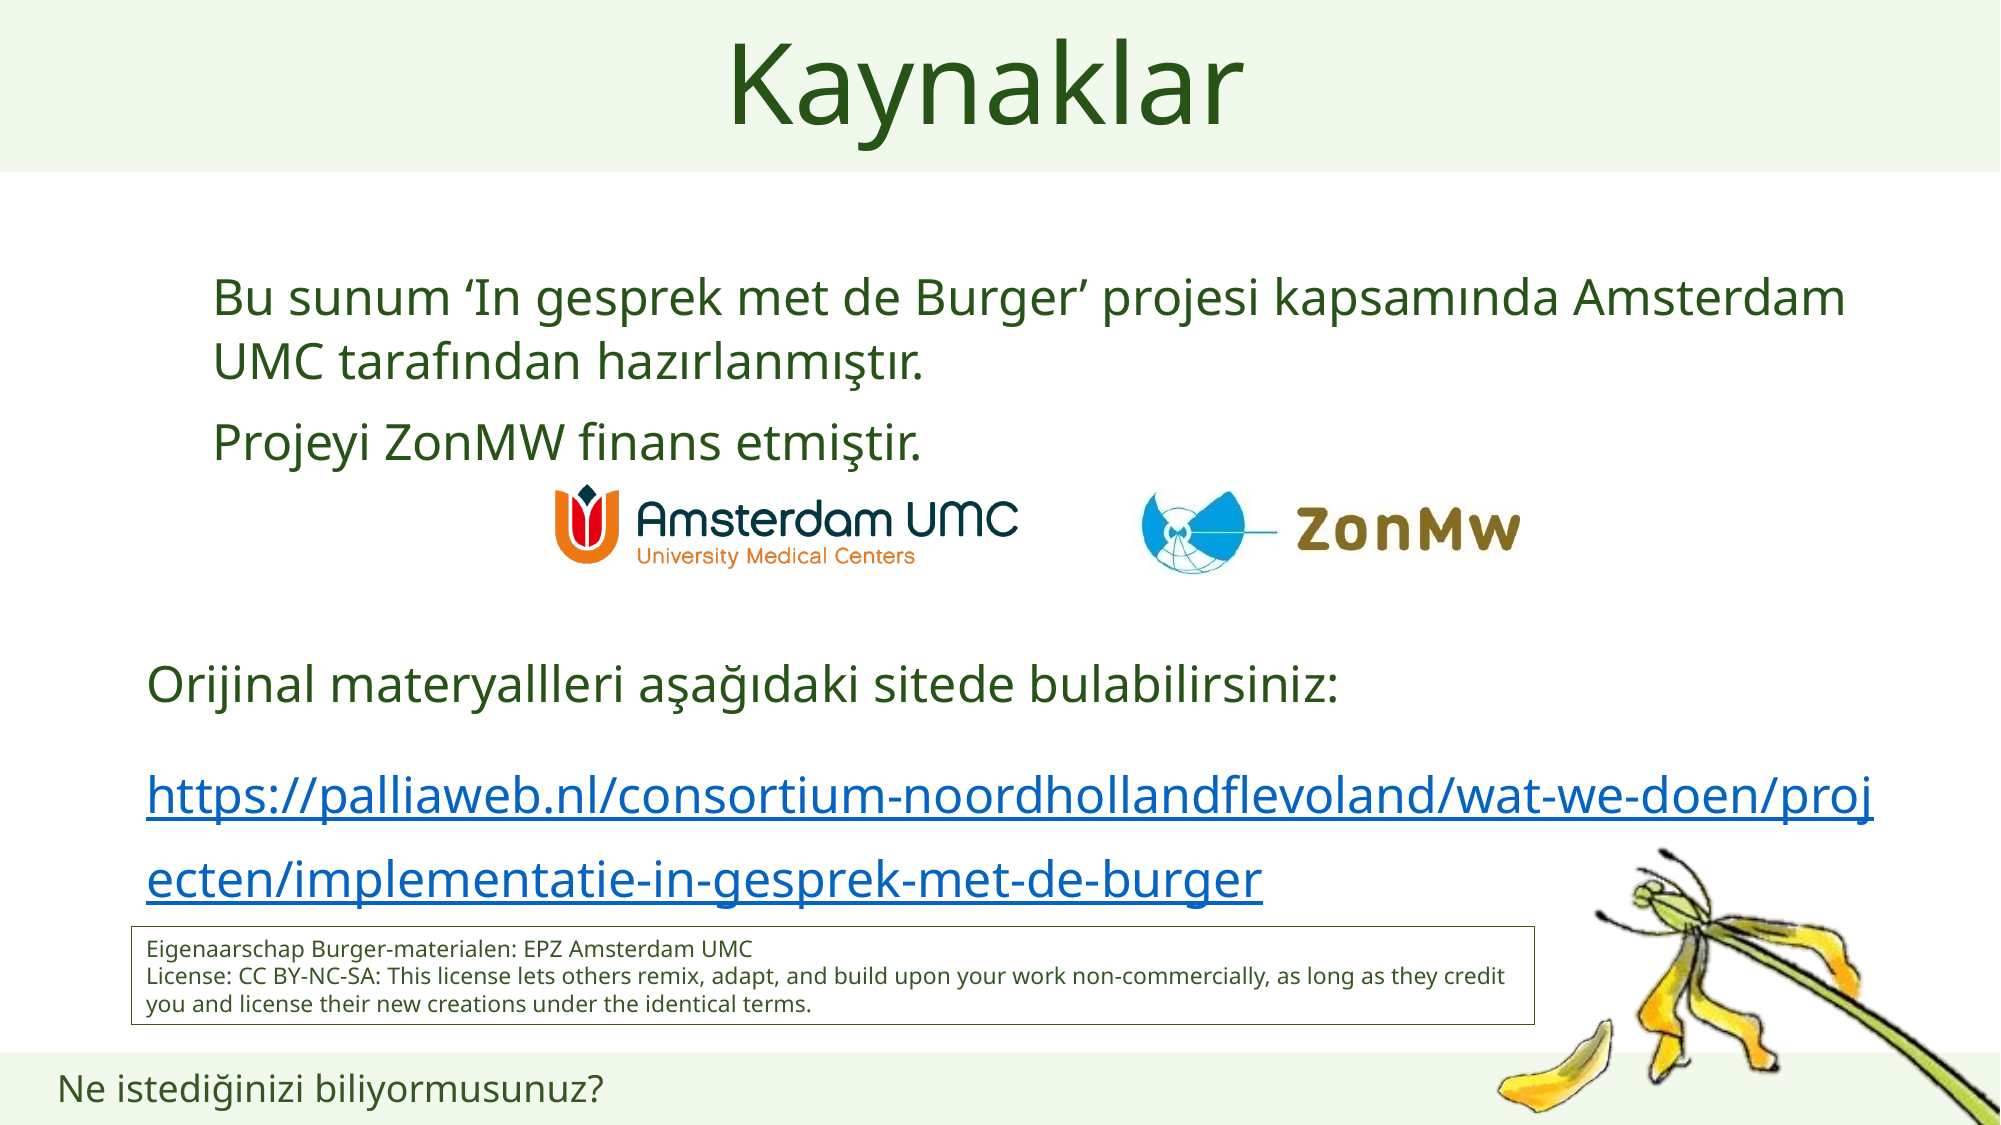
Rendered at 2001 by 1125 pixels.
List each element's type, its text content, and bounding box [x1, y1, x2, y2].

text_box Kaynaklar [0, 0, 2000, 173]
text_box [0, 1052, 1574, 1125]
text_box Ne istediğinizi biliyormusunuz? [42, 1058, 1456, 1125]
picture [1495, 832, 2000, 1125]
picture [555, 484, 1018, 569]
text_box Eigenaarschap Burger-materialen: EPZ Amsterdam UMC License: CC BY-NC-SA: This license lets others remix, adapt, and build upon your work non-commercially, as long as they credit you and license their new creations under the identical terms. [131, 926, 1535, 1025]
text_box Bu sunum ‘In gesprek met de Burger’ projesi kapsamında Amsterdam UMC tarafından hazırlanmıştır. Projeyi ZonMW finans etmiştir. Orijinal materyallleri aşağıdaki sitede bulabilirsiniz: https://palliaweb.nl/consortium-noordhollandflevoland/wat-we-doen/projecten/implementatie-in-gesprek-met-de-burger [131, 253, 1892, 840]
picture [1132, 491, 1520, 576]
